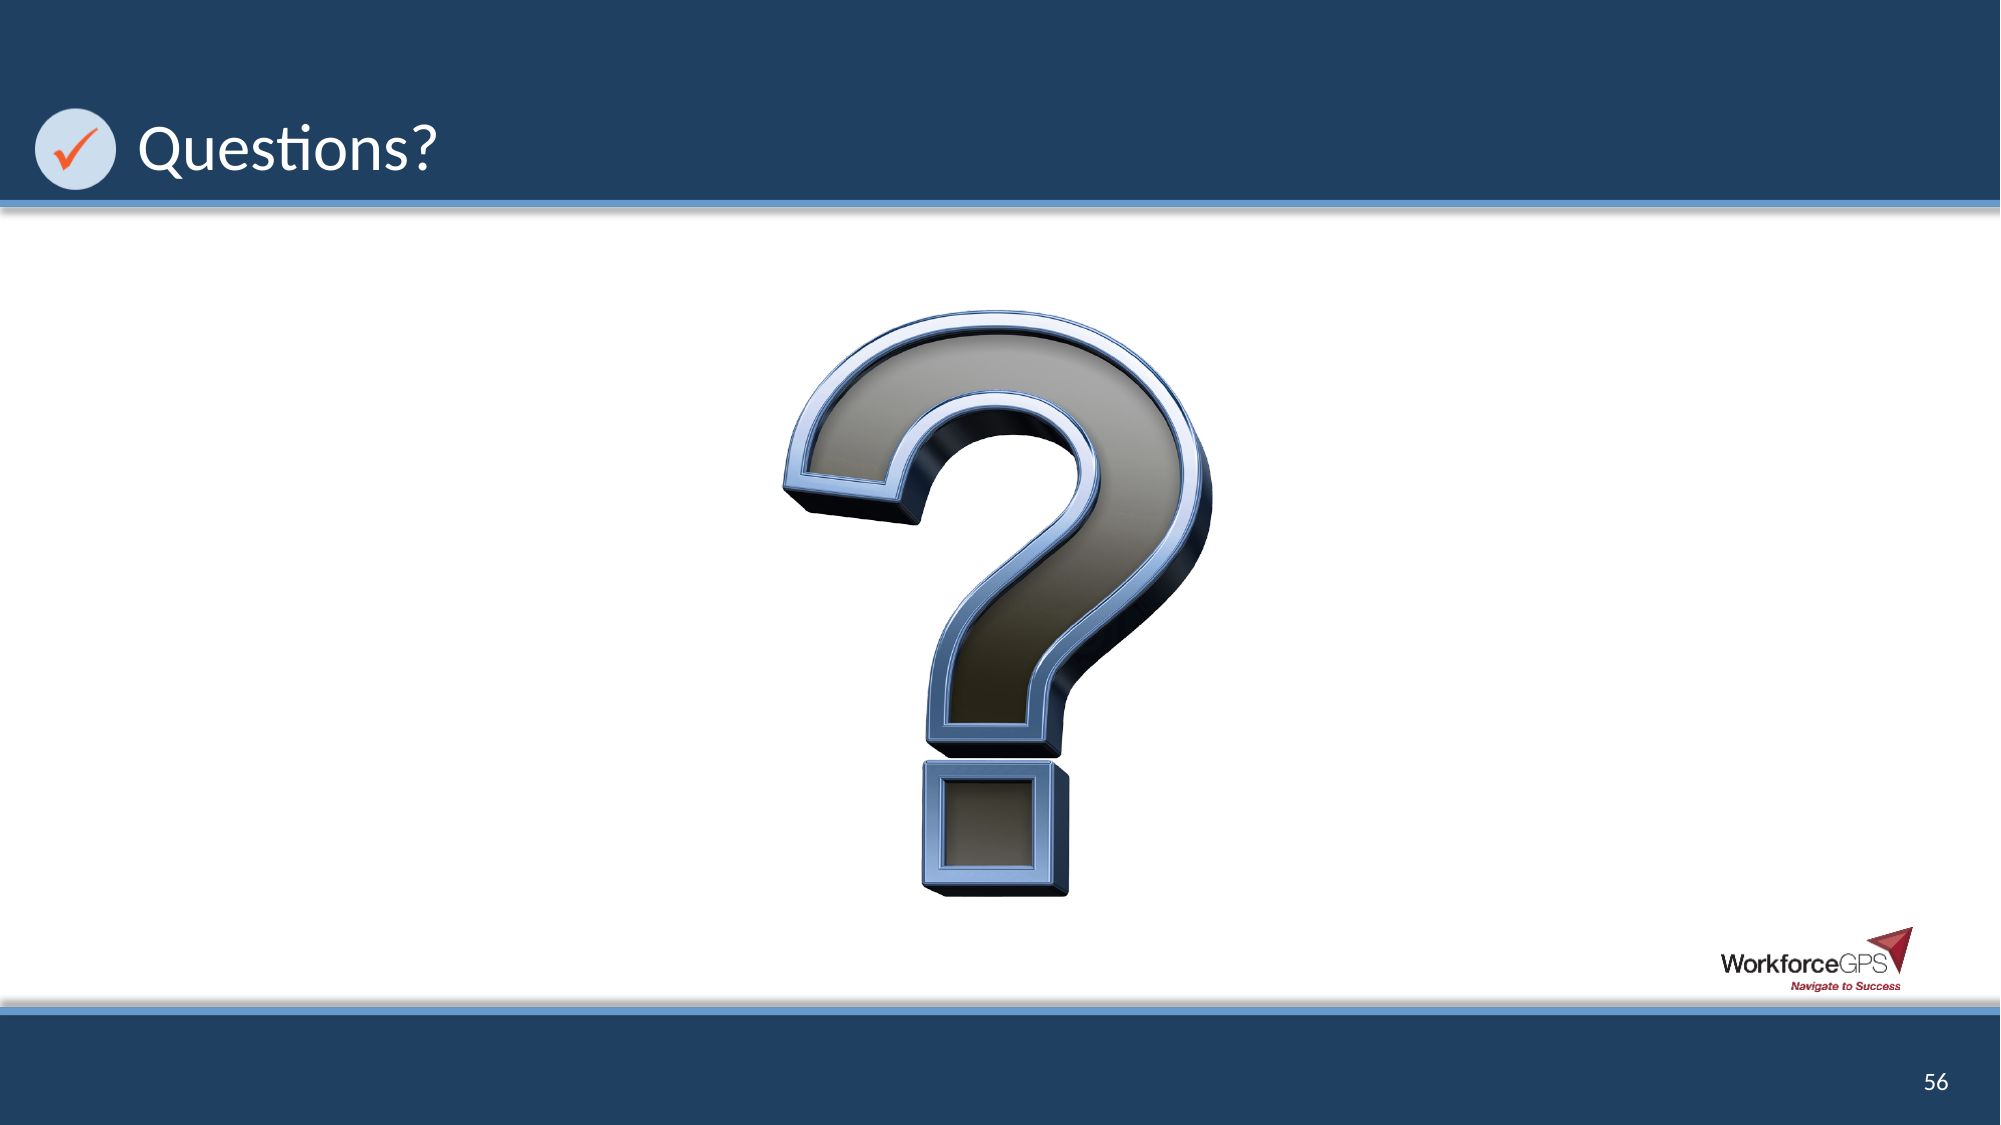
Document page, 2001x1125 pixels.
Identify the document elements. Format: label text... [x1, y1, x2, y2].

title Questions? [122, 11, 1987, 193]
slide_number 56 [1514, 1050, 1965, 1111]
picture [0, 926, 2000, 1125]
picture [0, 0, 2000, 222]
picture [763, 286, 1237, 921]
